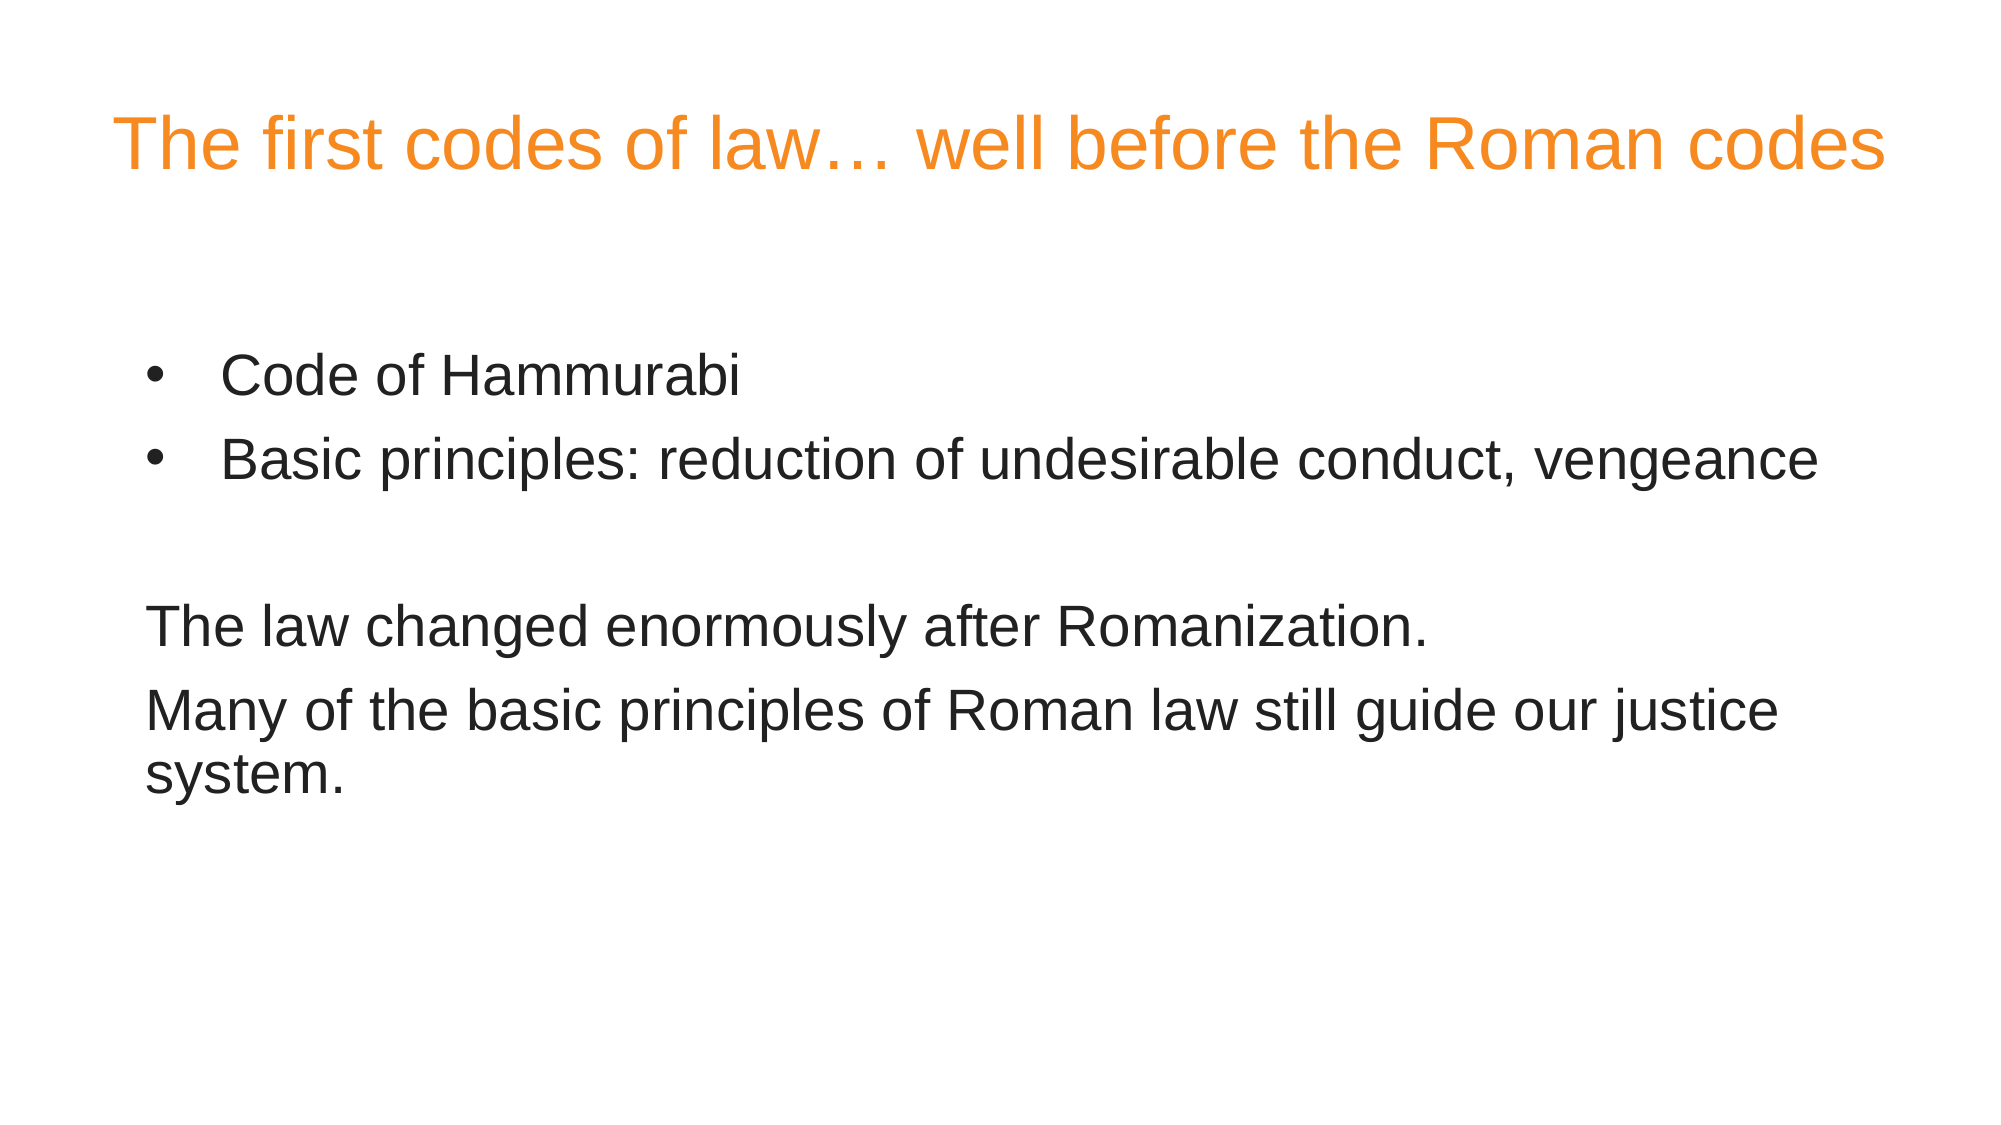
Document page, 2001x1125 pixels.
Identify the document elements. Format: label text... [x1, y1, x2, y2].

list Code of Hammurabi Basic principles: reduction of undesirable conduct, vengeance The law changed enormously after Romanization. Many of the basic principles of Roman law still guide our justice system. [145, 345, 1856, 1020]
title The first codes of law… well before the Roman codes [112, 104, 1925, 255]
